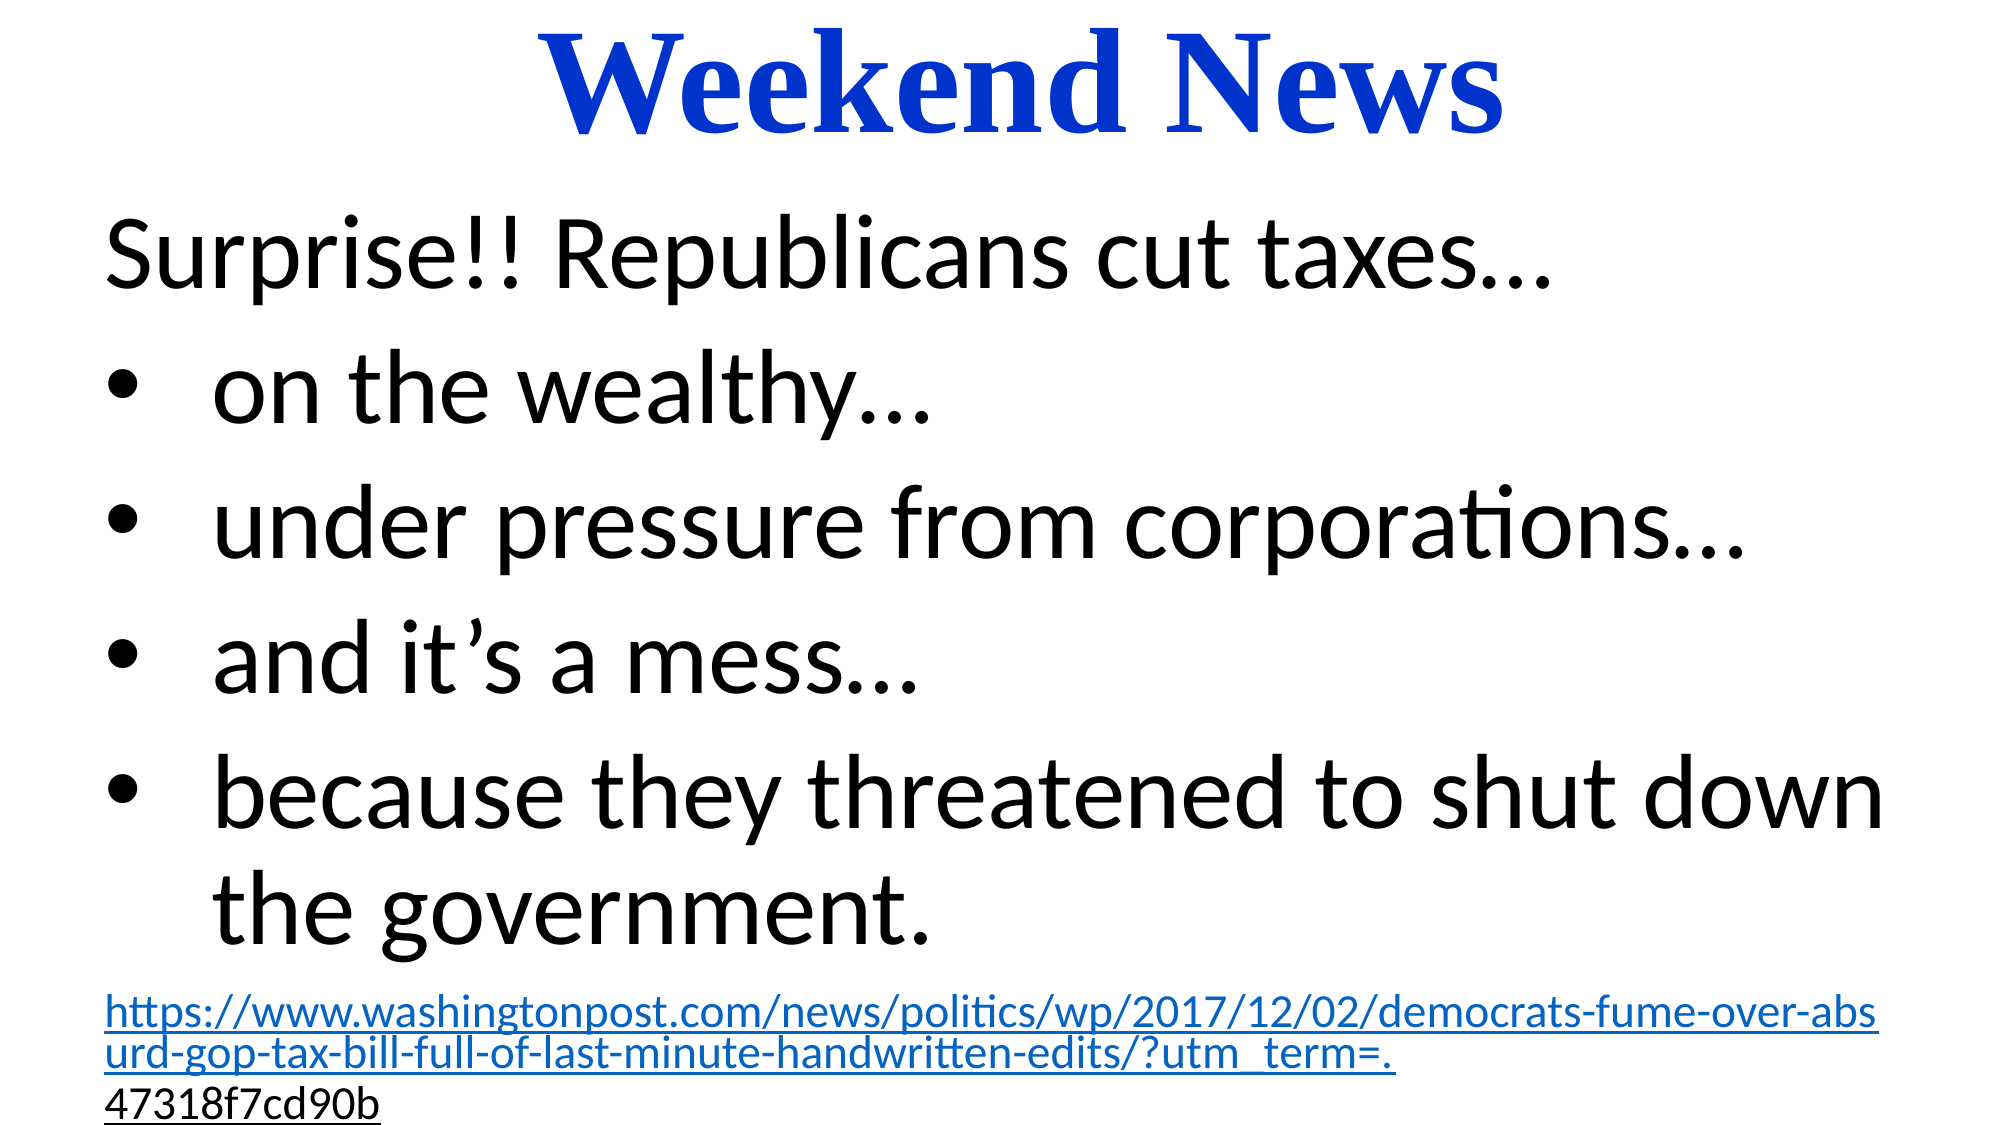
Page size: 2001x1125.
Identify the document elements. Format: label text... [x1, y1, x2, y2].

title Weekend News [197, 15, 1846, 173]
subtitle Surprise!! Republicans cut taxes… on the wealthy… under pressure from corporations… and it’s a mess… because they threatened to shut down the government. https://www.washingtonpost.com/news/politics/wp/2017/12/02/democrats-fume-over-absurd-gop-tax-bill-full-of-last-minute-handwritten-edits/?utm_term=.47318f7cd90b [89, 188, 1910, 1100]
